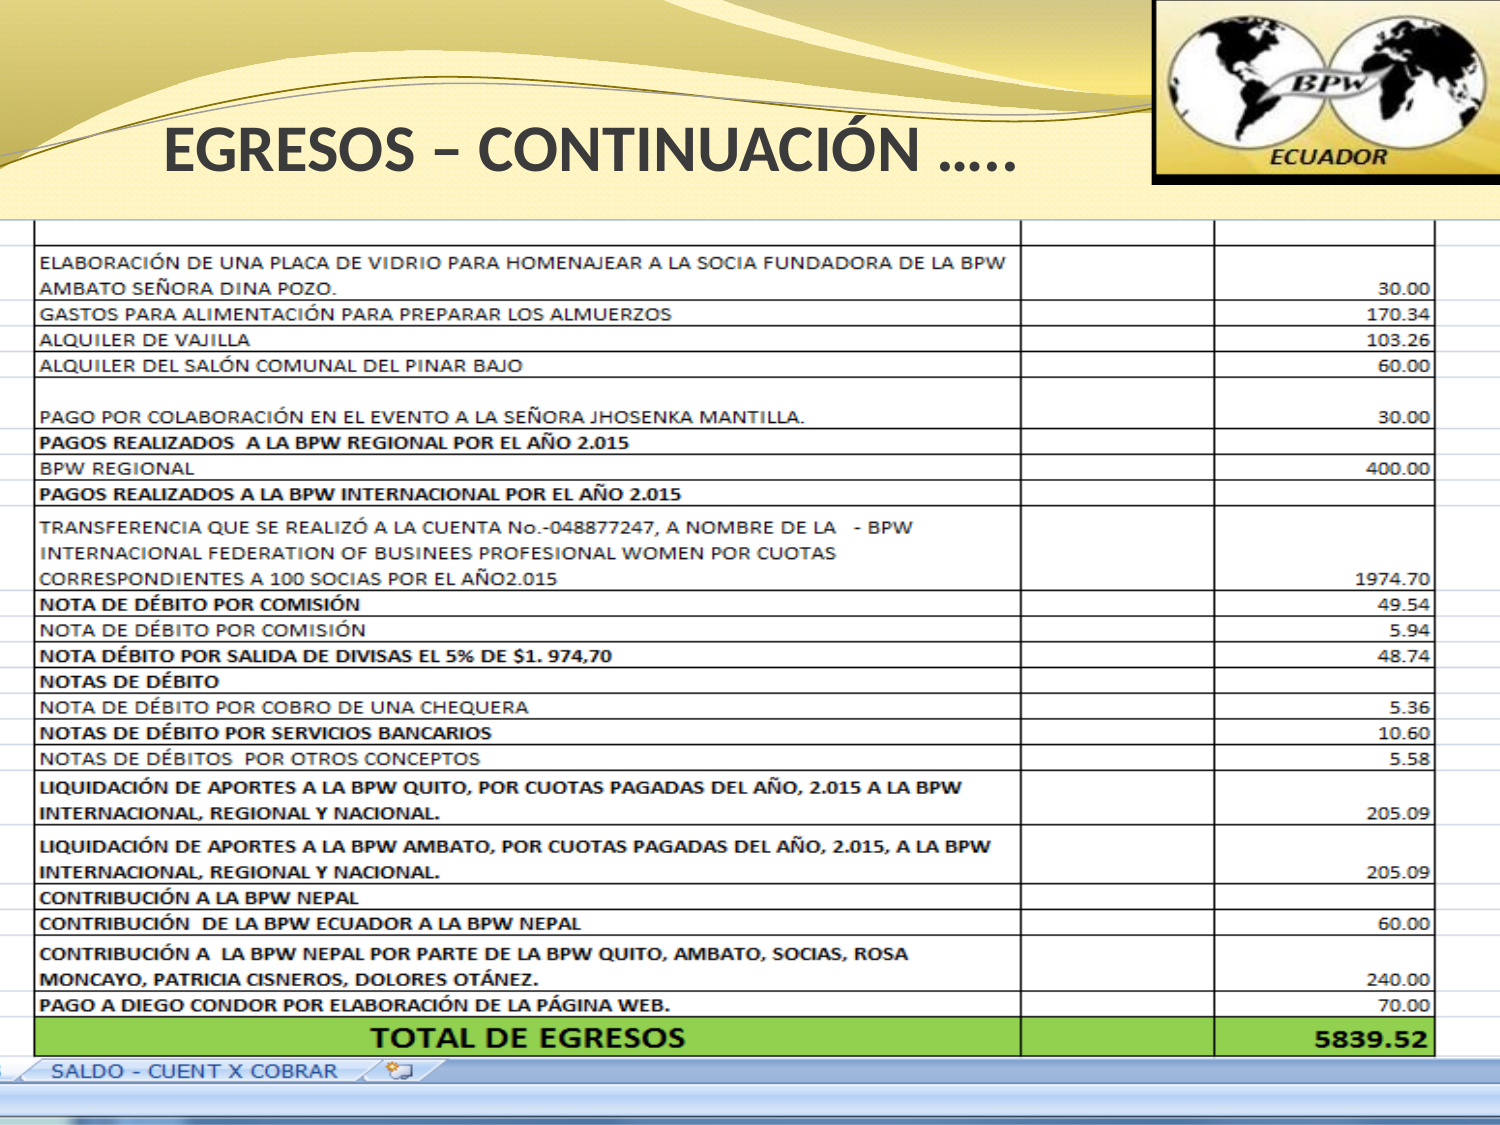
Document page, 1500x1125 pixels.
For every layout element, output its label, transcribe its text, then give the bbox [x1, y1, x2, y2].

title EGRESOS – CONTINUACIÓN ….. [70, 70, 1114, 185]
picture [1151, 0, 1500, 185]
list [0, 219, 1500, 1125]
